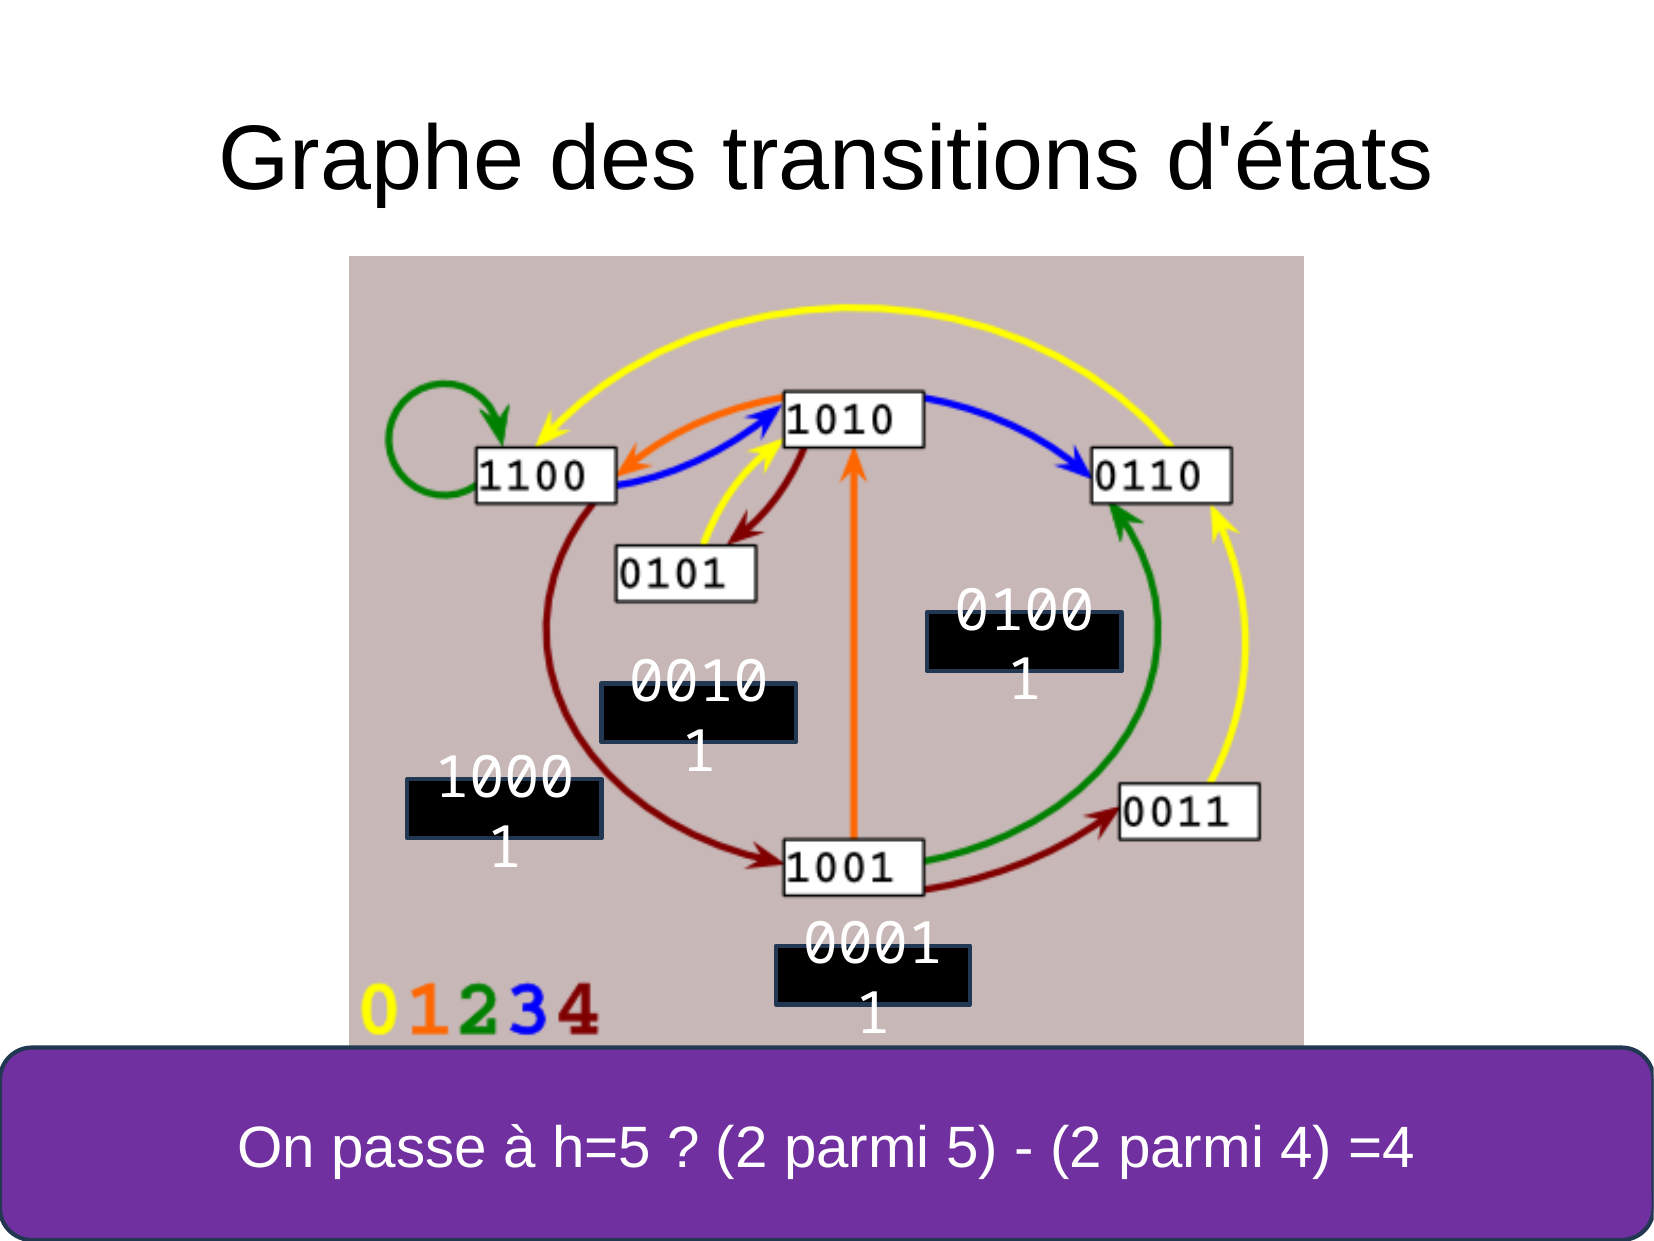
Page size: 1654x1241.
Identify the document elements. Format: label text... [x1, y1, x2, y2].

text_box Graphe des transitions d'états [82, 49, 1571, 257]
picture [349, 256, 1305, 1048]
text_box On passe à h=5 ? (2 parmi 5) - (2 parmi 4) =4 [0, 1045, 1654, 1241]
